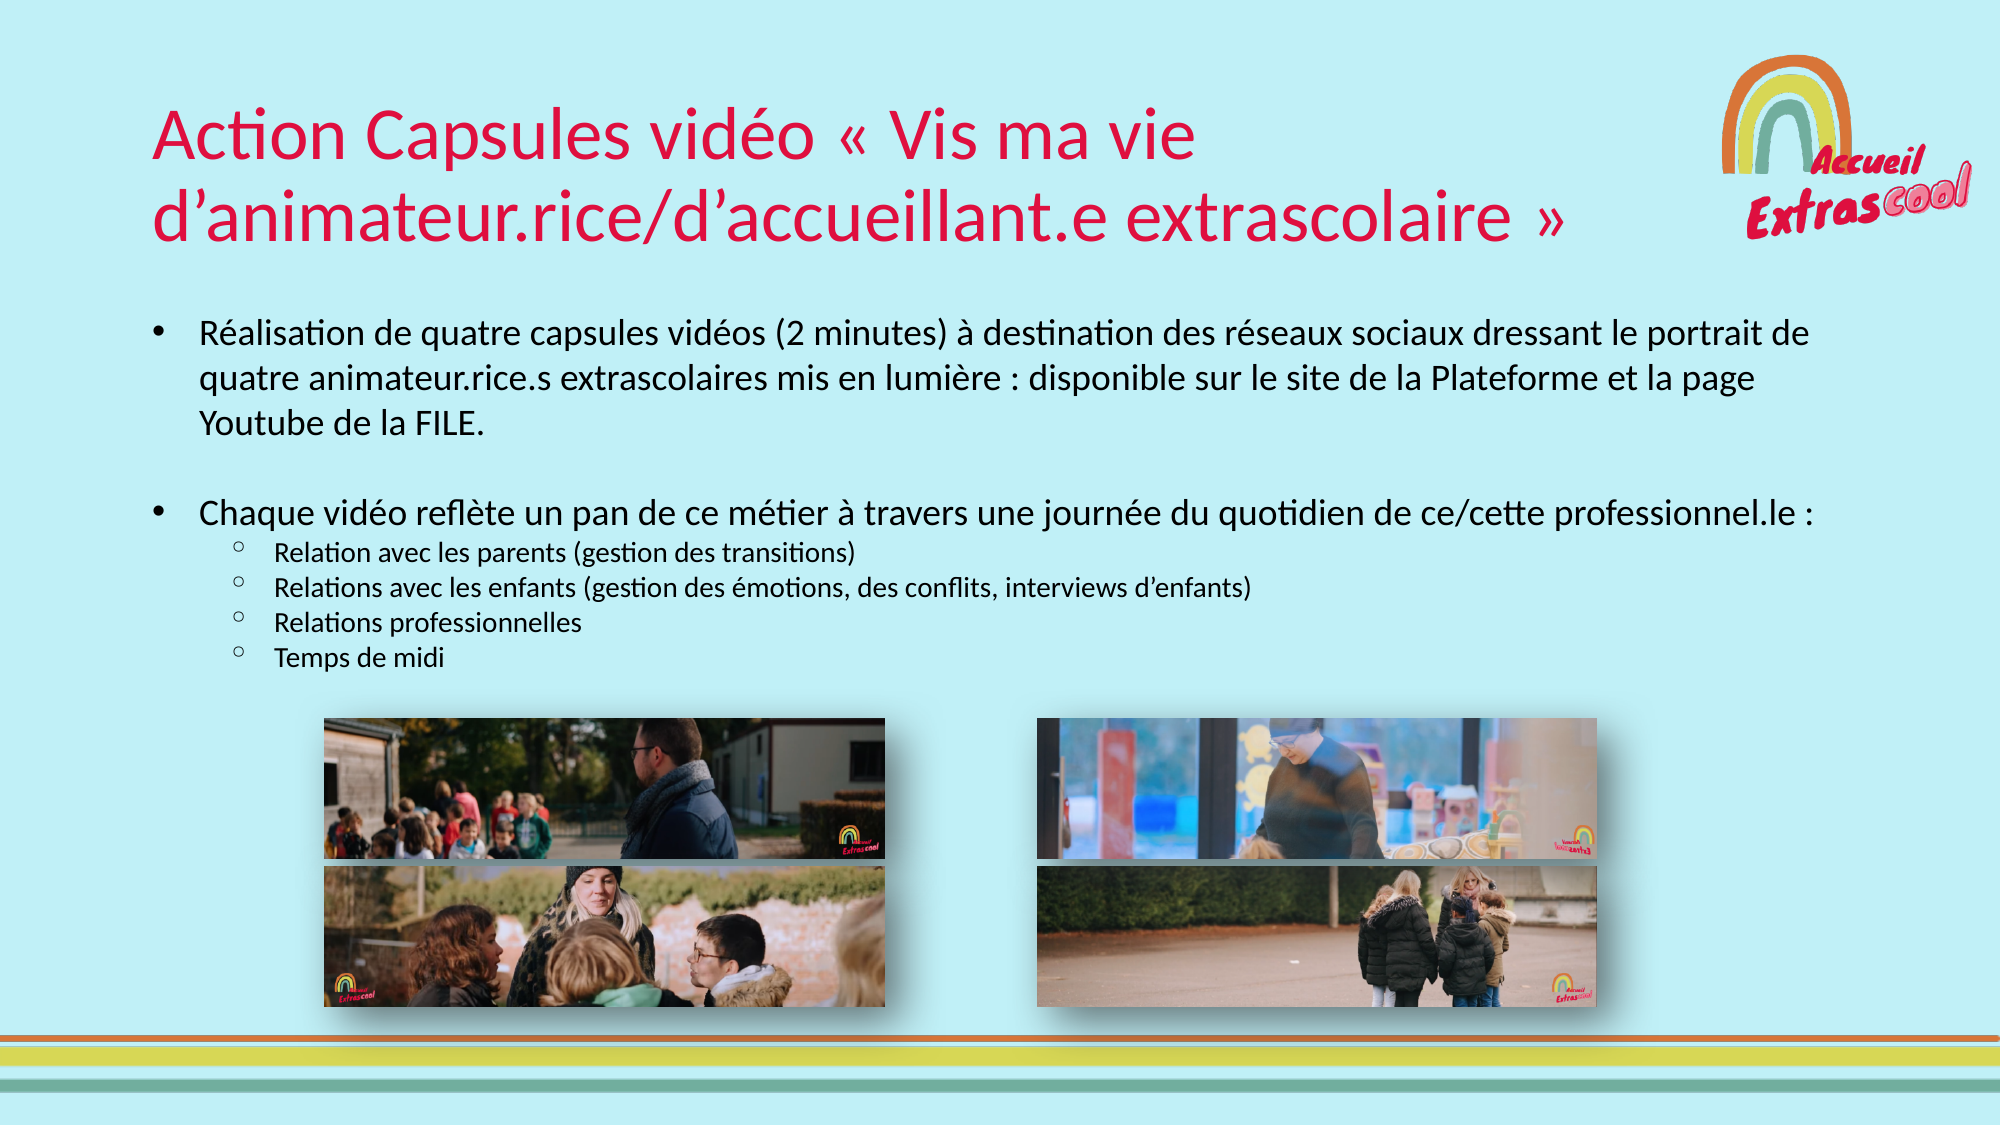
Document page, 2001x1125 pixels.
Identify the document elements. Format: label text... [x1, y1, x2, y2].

picture [1704, 0, 1972, 268]
picture [0, 718, 2000, 1125]
text_box Réalisation de quatre capsules vidéos (2 minutes) à destination des réseaux sociaux dressant le portrait de quatre animateur.rice.s extrascolaires mis en lumière : disponible sur le site de la Plateforme et la page Youtube de la FILE. Chaque vidéo reflète un pan de ce métier à travers une journée du quotidien de ce/cette professionnel.le : Relation avec les parents (gestion des transitions) Relations avec les enfants (gestion des émotions, des conflits, interviews d’enfants) Relations professionnelles Temps de midi [137, 300, 1863, 681]
title Action Capsules vidéo « Vis ma vie d’animateur.rice/d’accueillant.e extrascolaire » [137, 67, 1863, 285]
